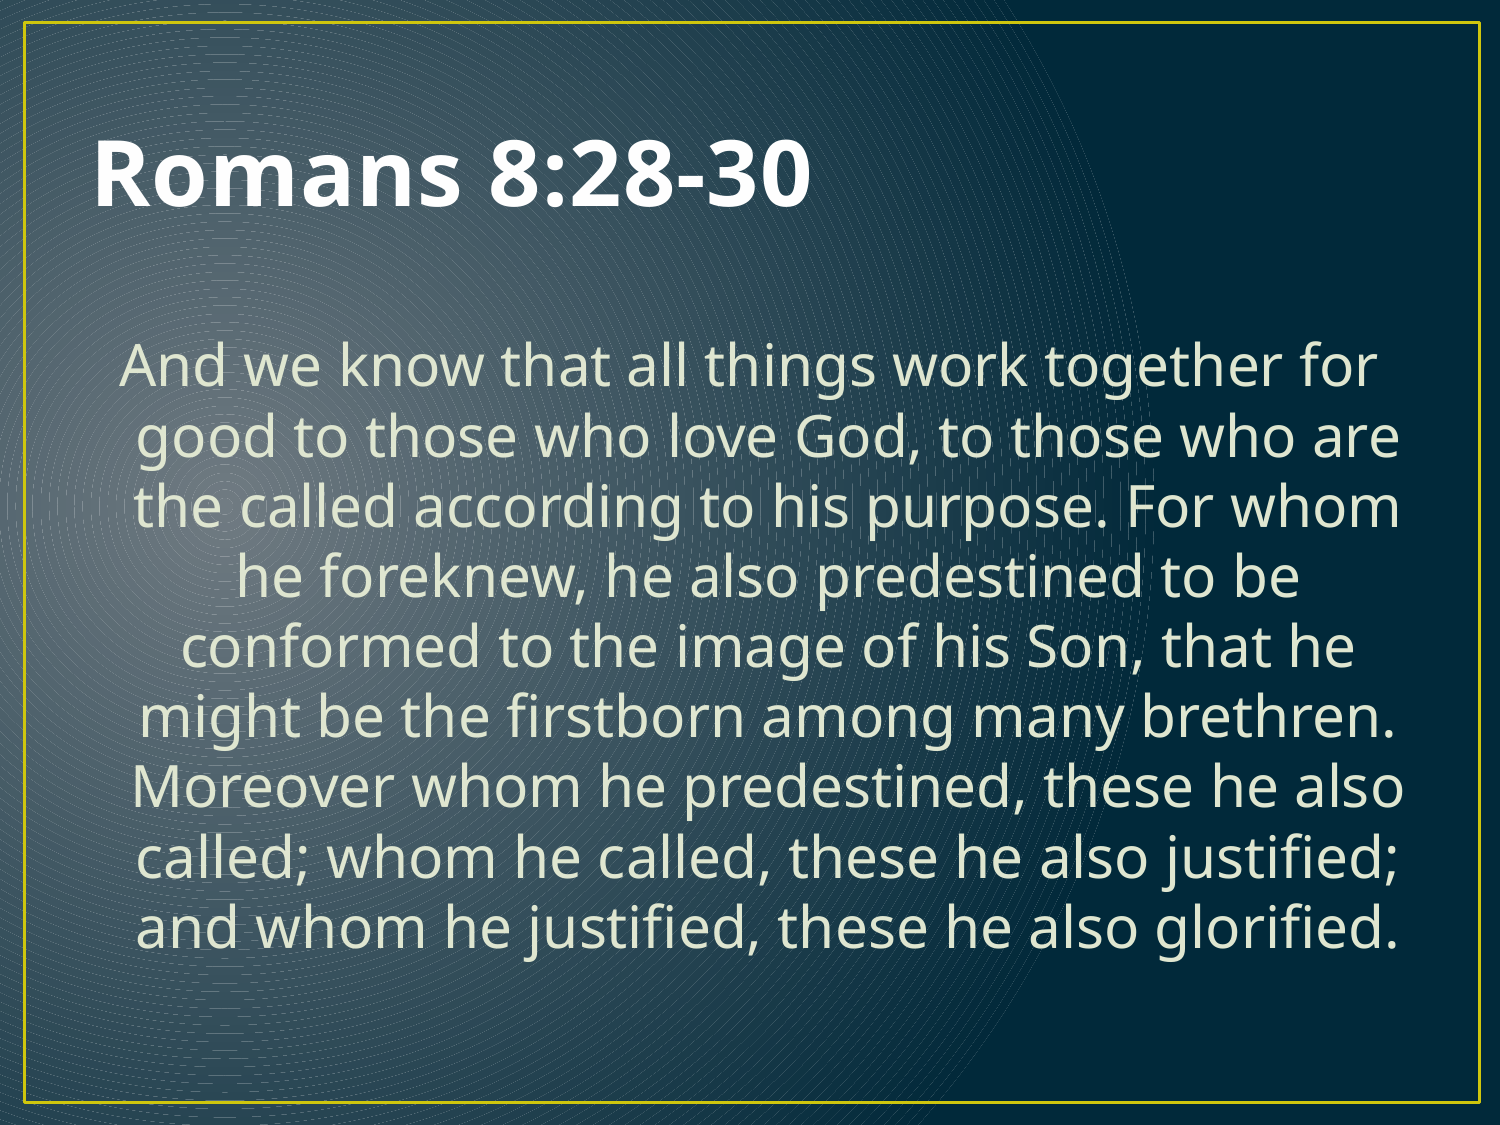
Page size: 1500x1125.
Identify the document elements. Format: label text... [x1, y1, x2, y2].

list And we know that all things work together for good to those who love God, to those who are the called according to his purpose. For whom he foreknew, he also predestined to be conformed to the image of his Son, that he might be the firstborn among many brethren. Moreover whom he predestined, these he also called; whom he called, these he also justified; and whom he justified, these he also glorified. [75, 262, 1425, 1047]
title Romans 8:28-30 [75, 45, 1425, 233]
